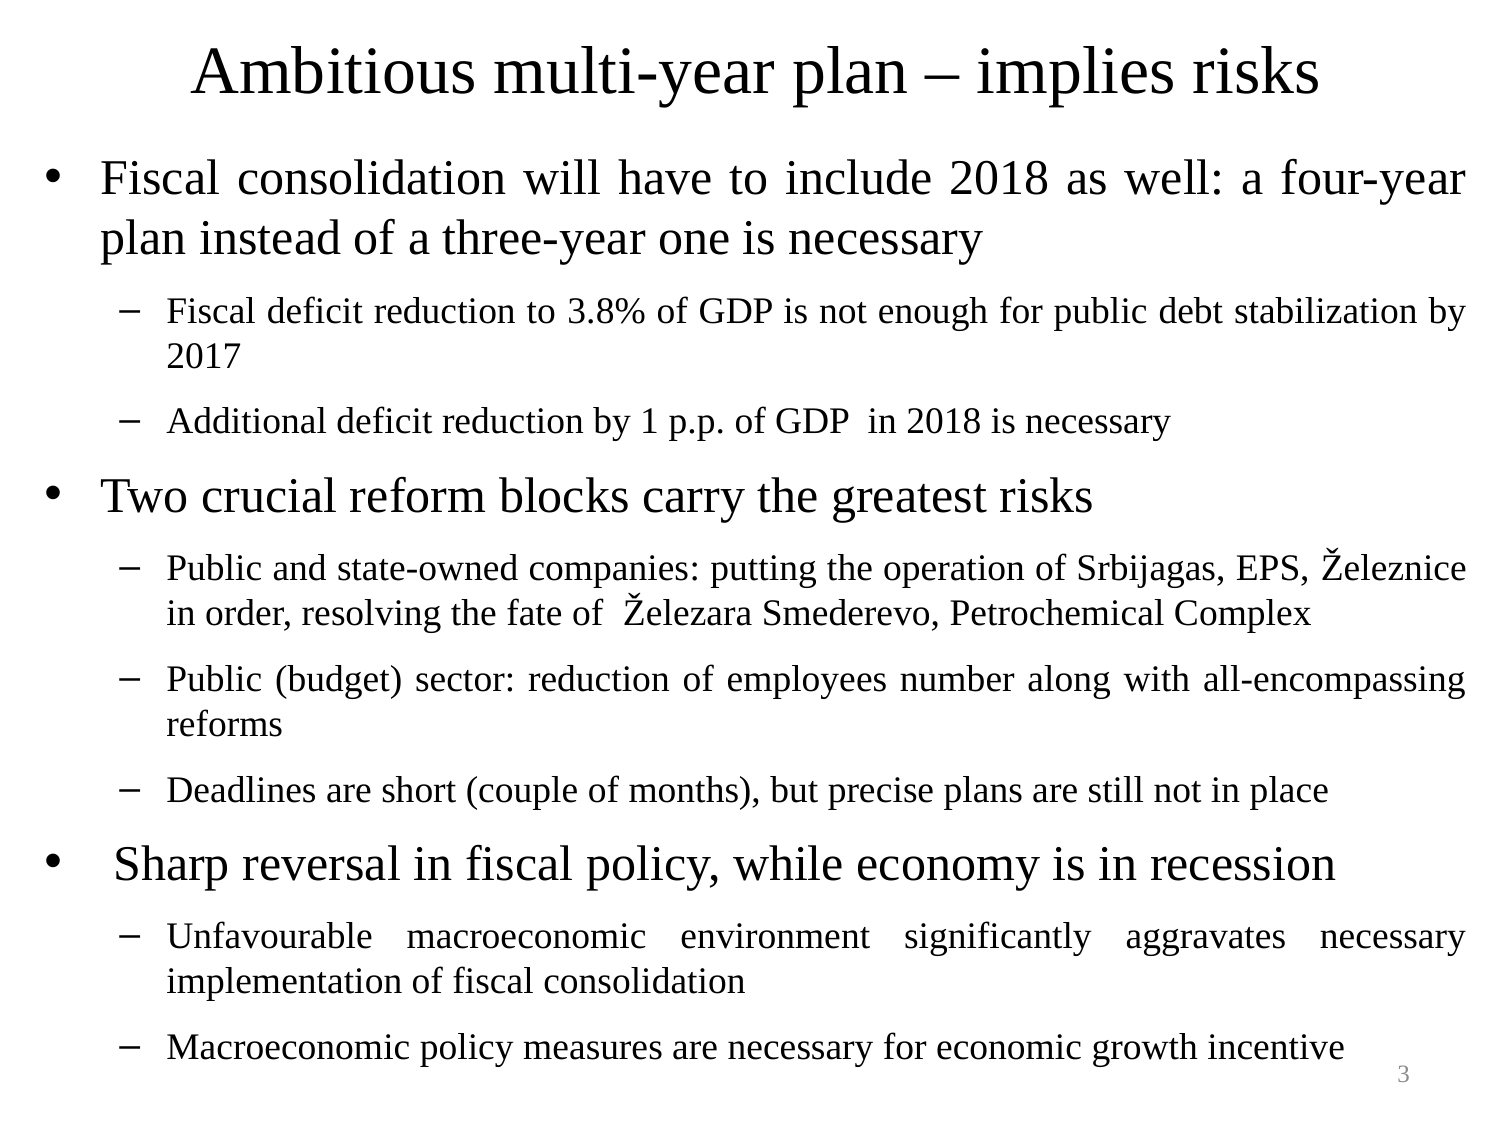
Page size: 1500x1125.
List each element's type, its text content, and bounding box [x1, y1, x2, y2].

slide_number 3 [1074, 1042, 1425, 1103]
list Fiscal consolidation will have to include 2018 as well: a four-year plan instead of a three-year one is necessary Fiscal deficit reduction to 3.8% of GDP is not enough for public debt stabilization by 2017 Additional deficit reduction by 1 p.p. of GDP in 2018 is necessary Two crucial reform blocks carry the greatest risks Public and state-owned companies: putting the operation of Srbijagas, EPS, Železnice in order, resolving the fate of Železara Smederevo, Petrochemical Complex Public (budget) sector: reduction of employees number along with all-encompassing reforms Deadlines are short (couple of months), but precise plans are still not in place Sharp reversal in fiscal policy, while economy is in recession Unfavourable macroeconomic environment significantly aggravates necessary implementation of fiscal consolidation Macroeconomic policy measures are necessary for economic growth incentive [29, 137, 1483, 1083]
title Ambitious multi-year plan – implies risks [5, 0, 1500, 138]
